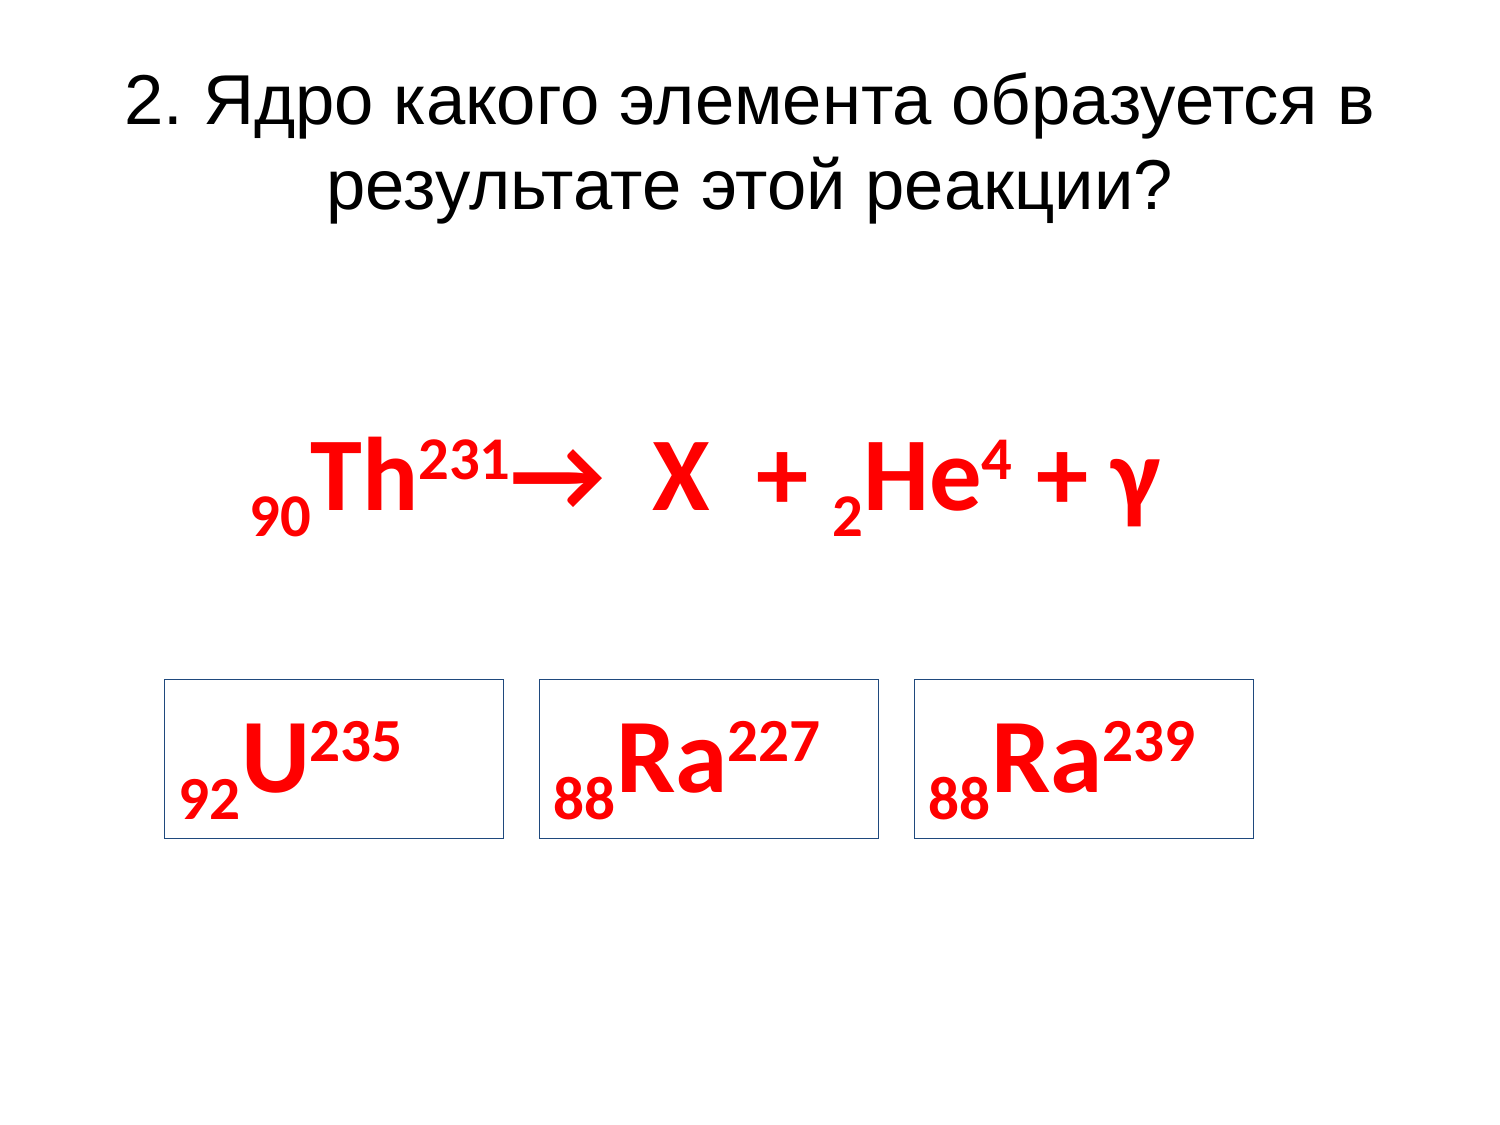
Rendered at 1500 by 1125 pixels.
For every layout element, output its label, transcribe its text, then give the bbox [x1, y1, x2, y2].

text_box 92U235 [164, 679, 504, 839]
text_box 88Ra239 [914, 679, 1254, 839]
title 2. Ядро какого элемента образуется в результате этой реакции? [0, 45, 1500, 233]
list 90Th231→ X + 2He4 + γ [234, 398, 1243, 558]
text_box 88Ra227 [539, 679, 879, 839]
